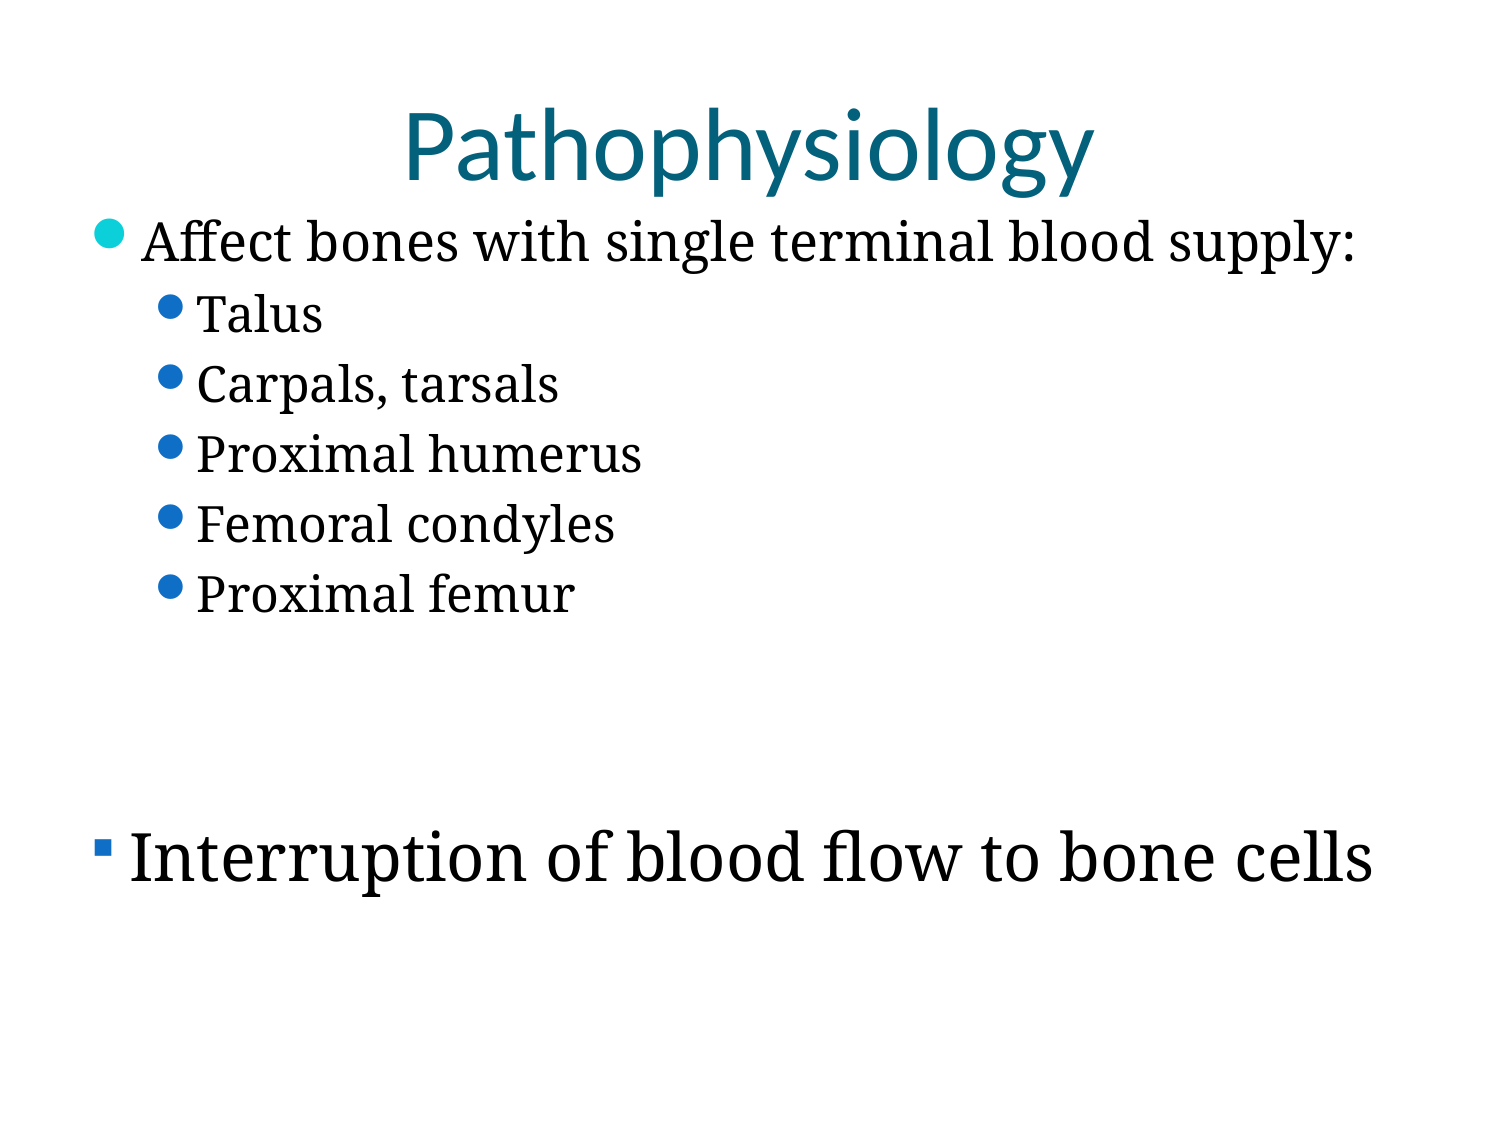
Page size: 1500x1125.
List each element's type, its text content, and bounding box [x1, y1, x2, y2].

title Pathophysiology [74, 44, 1426, 199]
list Affect bones with single terminal blood supply: Talus Carpals, tarsals Proximal humerus Femoral condyles Proximal femur Interruption of blood flow to bone cells [74, 199, 1426, 1006]
